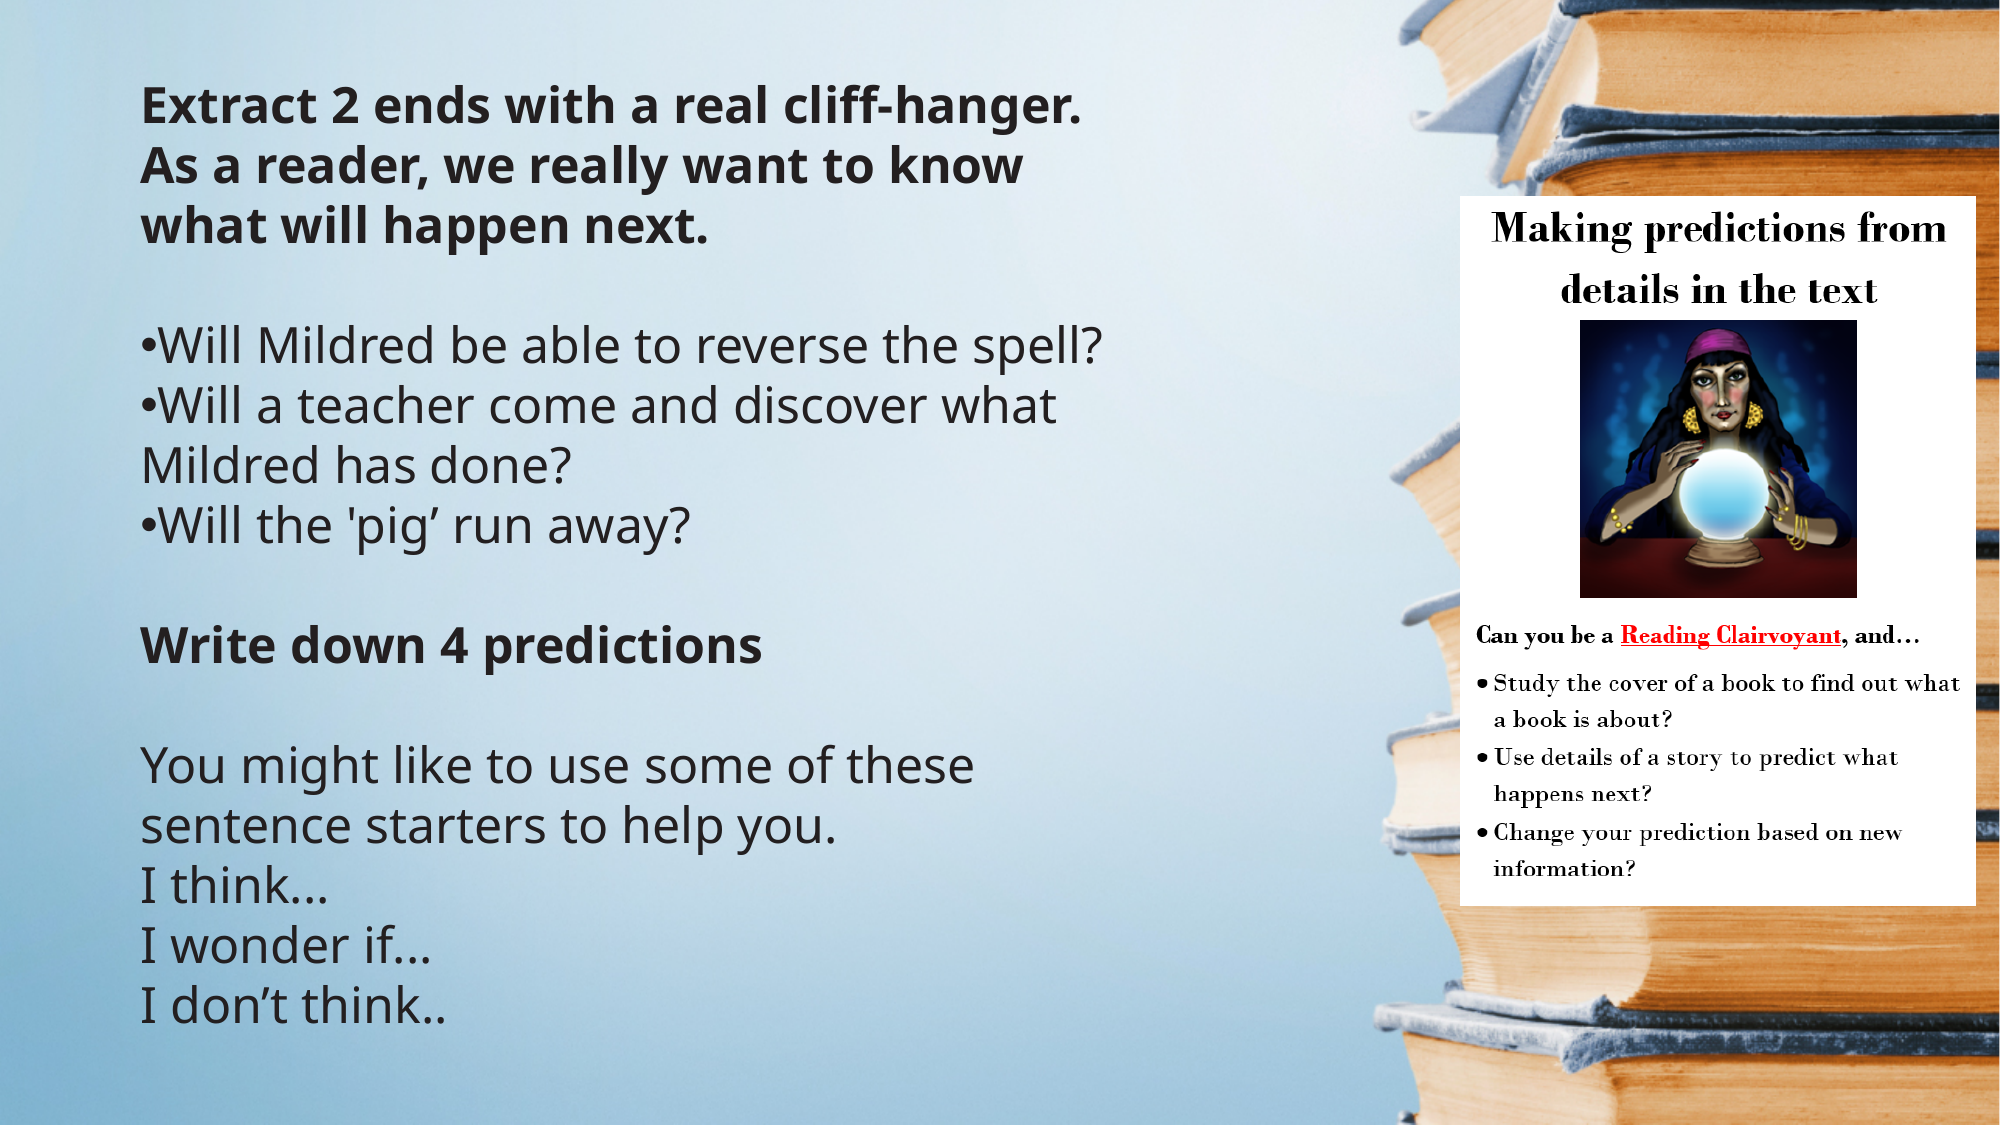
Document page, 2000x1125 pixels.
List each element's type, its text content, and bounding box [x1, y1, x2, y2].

text_box Extract 2 ends with a real cliff-hanger. As a reader, we really want to know what will happen next. Will Mildred be able to reverse the spell? Will a teacher come and discover what Mildred has done? Will the 'pig’ run away? Write down 4 predictions You might like to use some of these sentence starters to help you. I think... I wonder if... I don’t think.. [125, 66, 1126, 1042]
picture [0, 0, 2000, 1125]
